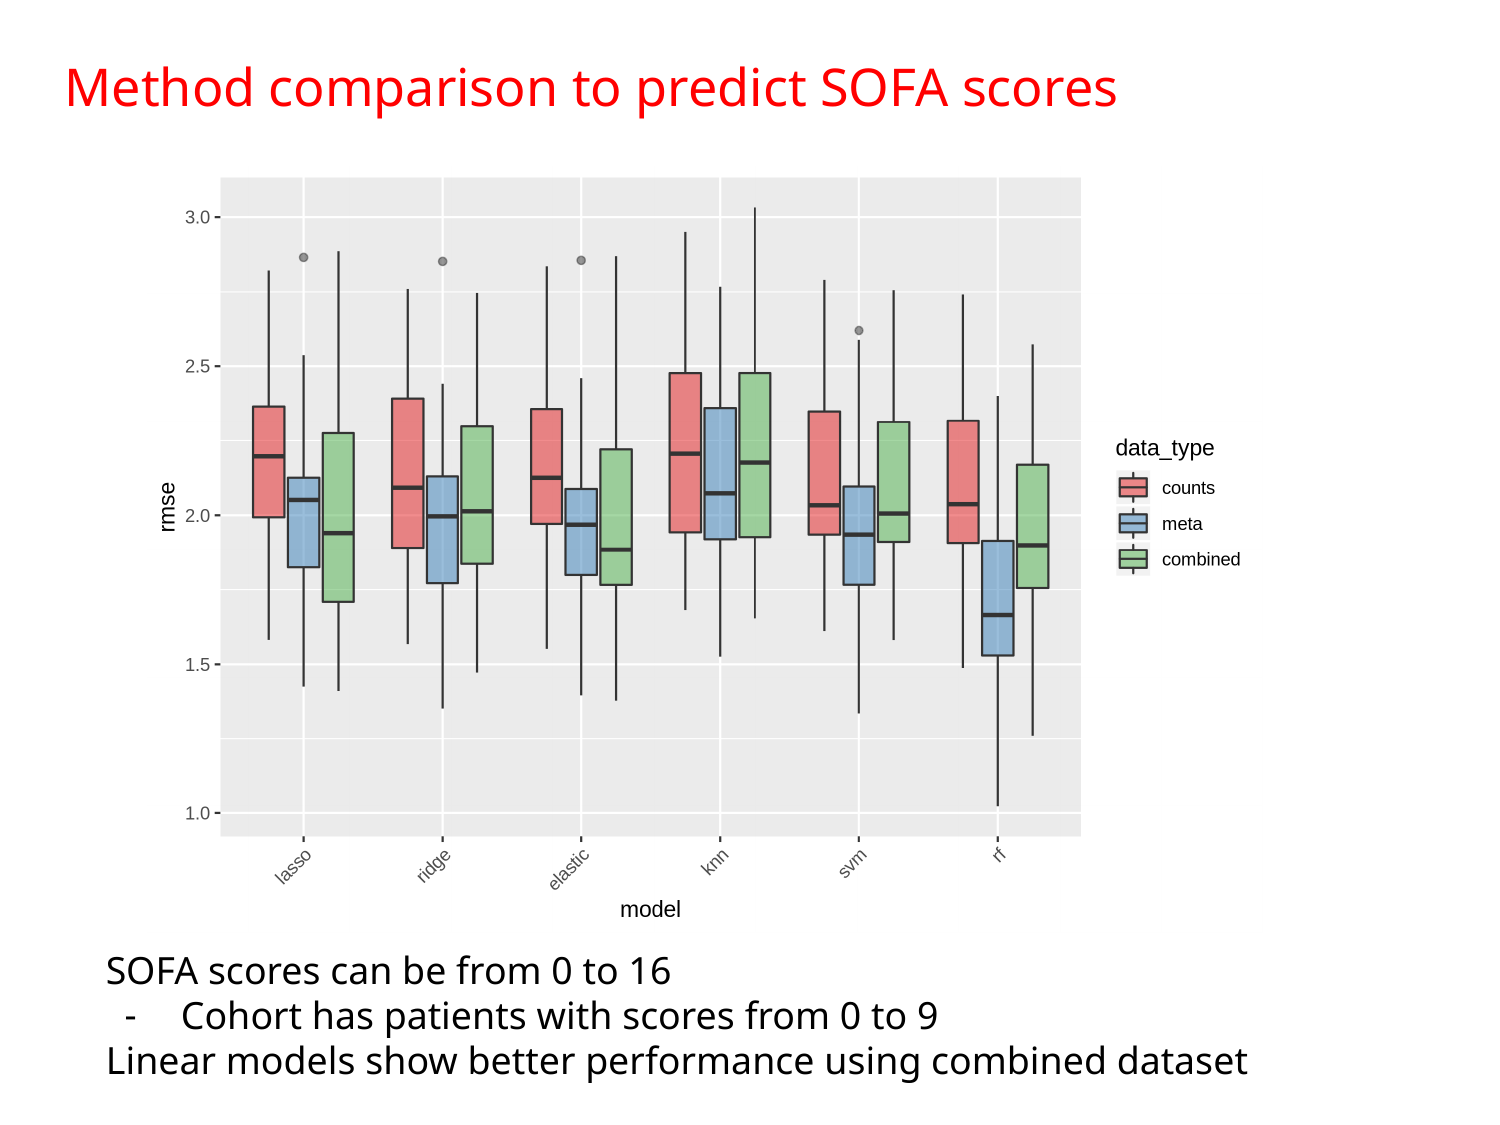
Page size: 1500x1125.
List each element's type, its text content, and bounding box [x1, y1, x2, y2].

text_box SOFA scores can be from 0 to 16 Cohort has patients with scores from 0 to 9 Linear models show better performance using combined dataset [90, 932, 1359, 1125]
picture [146, 166, 1263, 933]
title Method comparison to predict SOFA scores [51, 41, 1359, 167]
